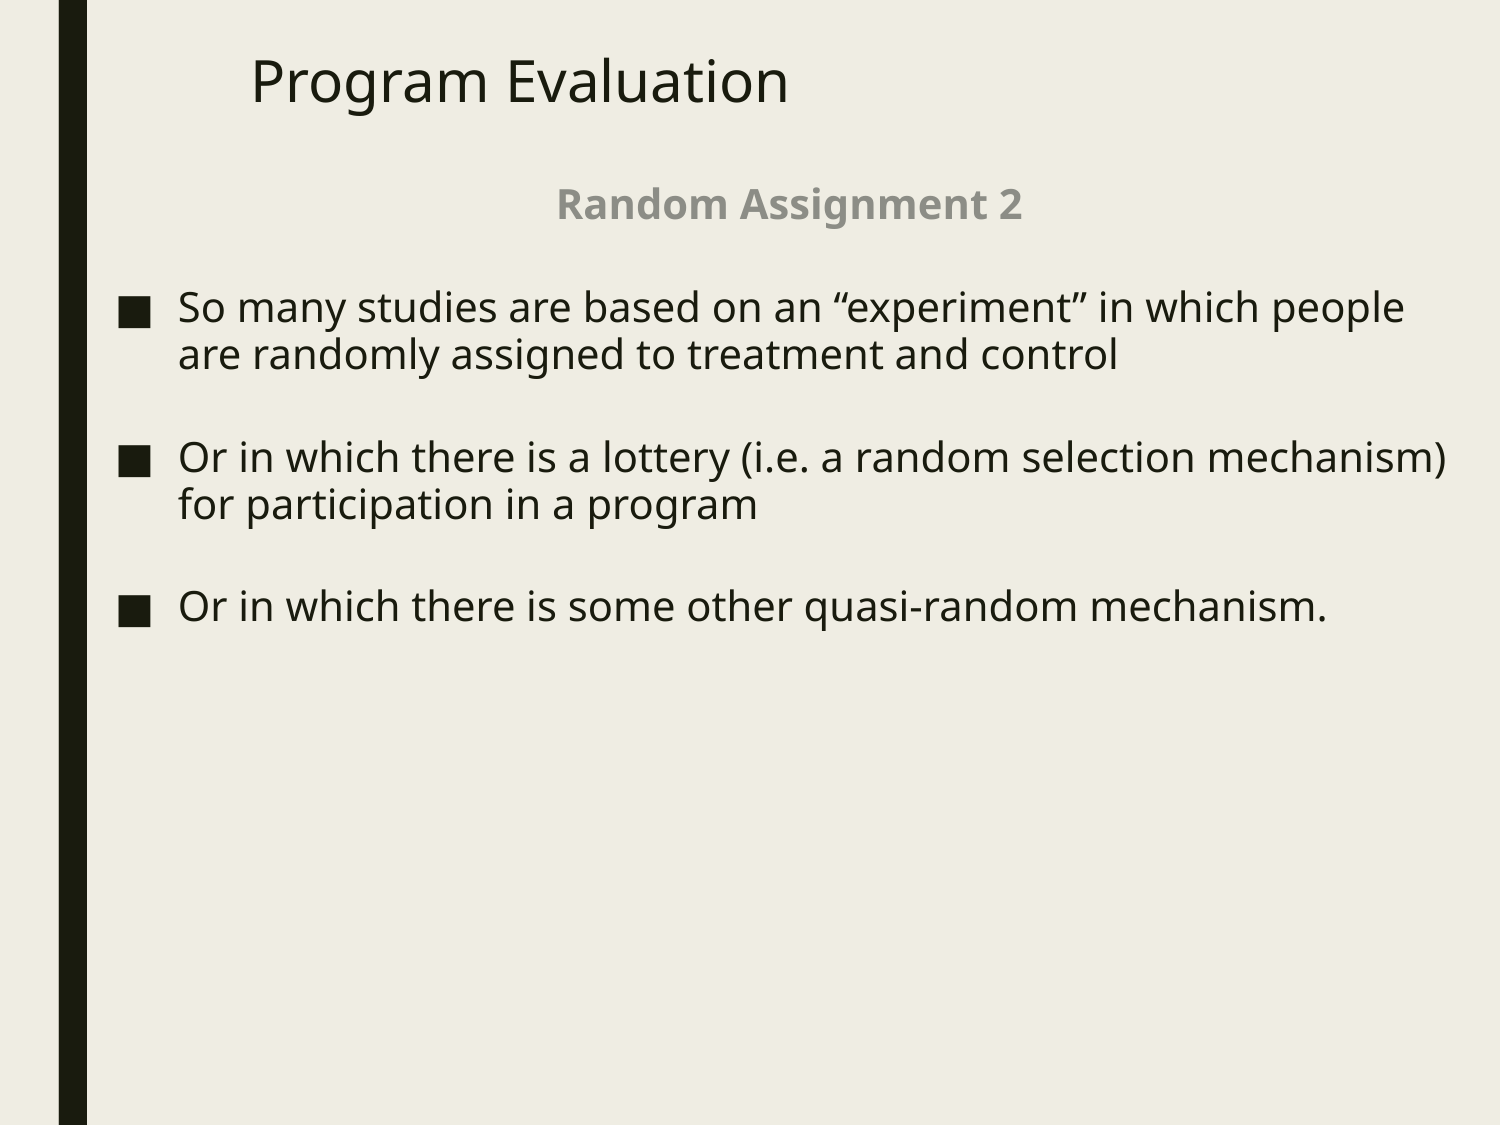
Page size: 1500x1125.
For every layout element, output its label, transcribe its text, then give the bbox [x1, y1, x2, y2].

title Program Evaluation [235, 45, 1466, 138]
list Random Assignment 2 So many studies are based on an “experiment” in which people are randomly assigned to treatment and control Or in which there is a lottery (i.e. a random selection mechanism) for participation in a program Or in which there is some other quasi-random mechanism. [99, 174, 1466, 1100]
